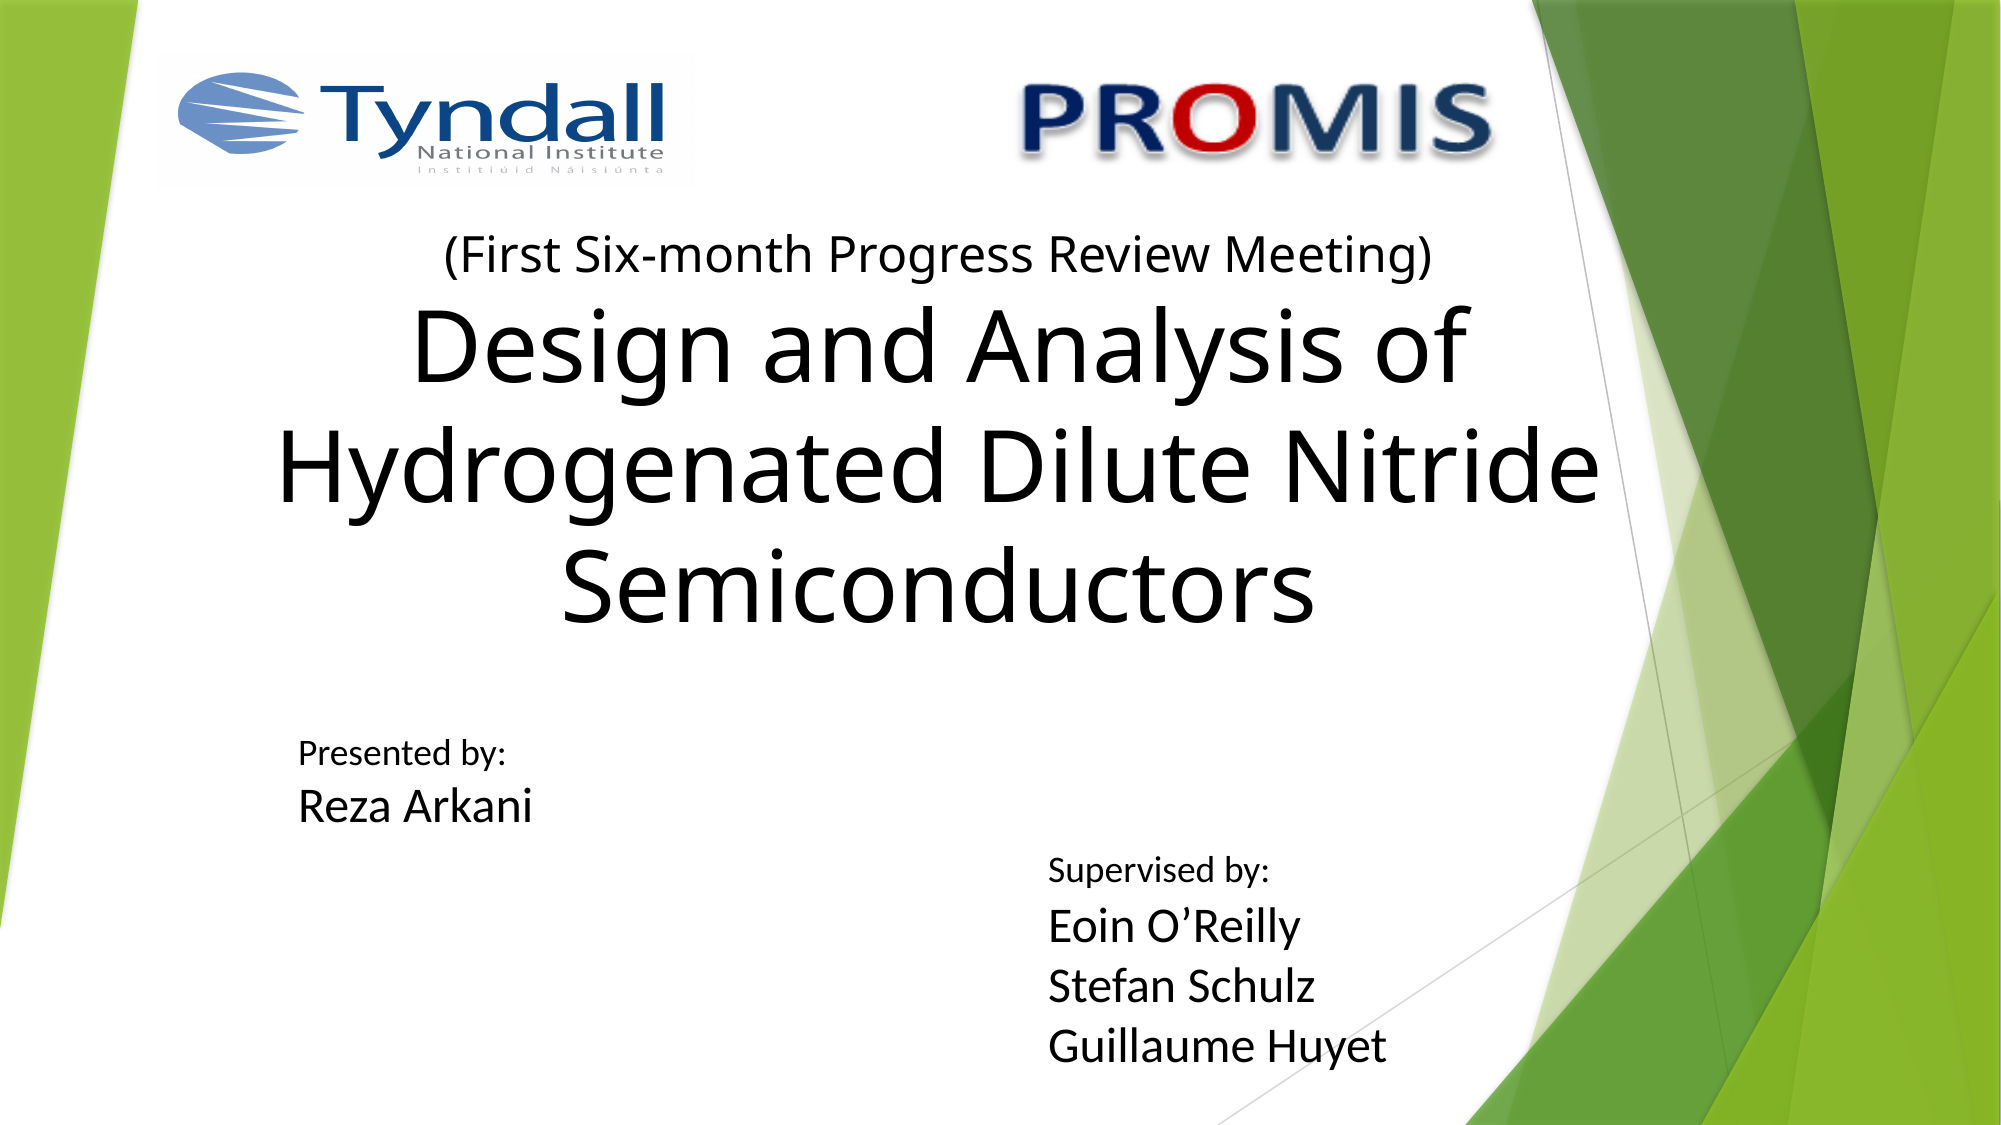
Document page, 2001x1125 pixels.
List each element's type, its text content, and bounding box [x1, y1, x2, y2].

text_box Presented by: Reza Arkani Supervised by: Eoin O’Reilly Stefan Schulz Guillaume Huyet [283, 720, 1784, 992]
picture [1003, 69, 1516, 173]
picture [154, 53, 696, 190]
text_box (First Six-month Progress Review Meeting) Design and Analysis of Hydrogenated Dilute Nitride Semiconductors [128, 184, 1750, 650]
